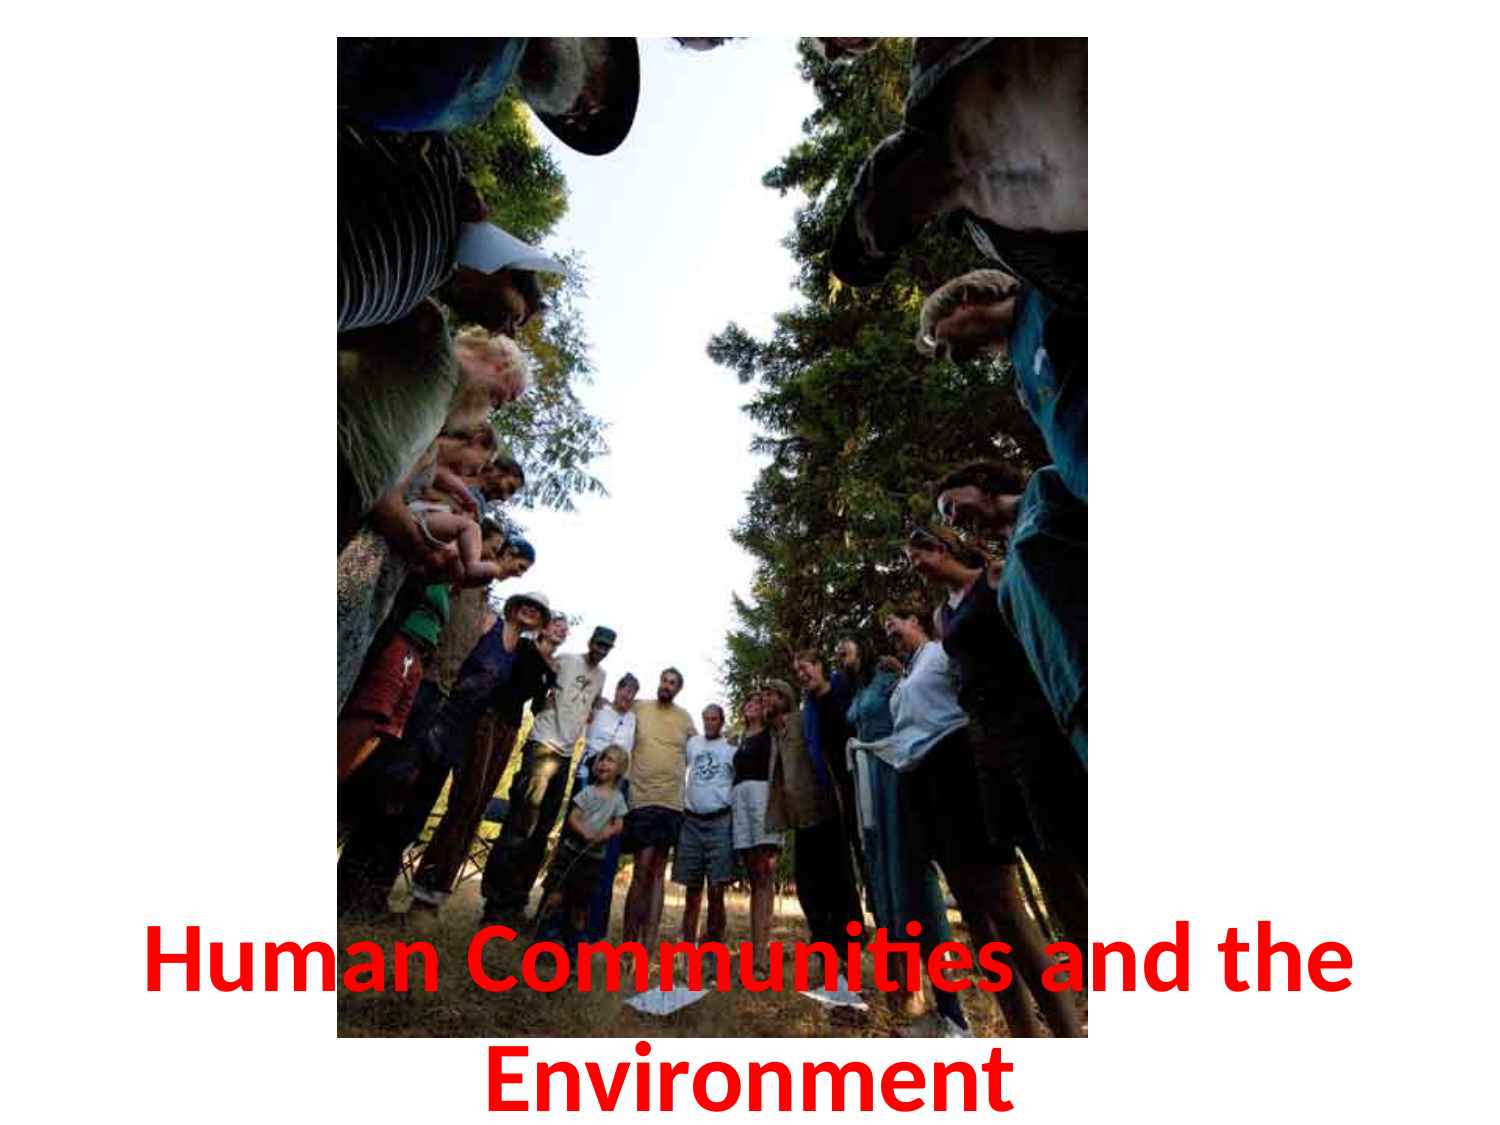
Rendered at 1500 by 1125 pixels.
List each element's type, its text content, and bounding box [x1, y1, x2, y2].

title Human Communities and the Environment [75, 1037, 1425, 1125]
picture [337, 37, 1088, 1038]
